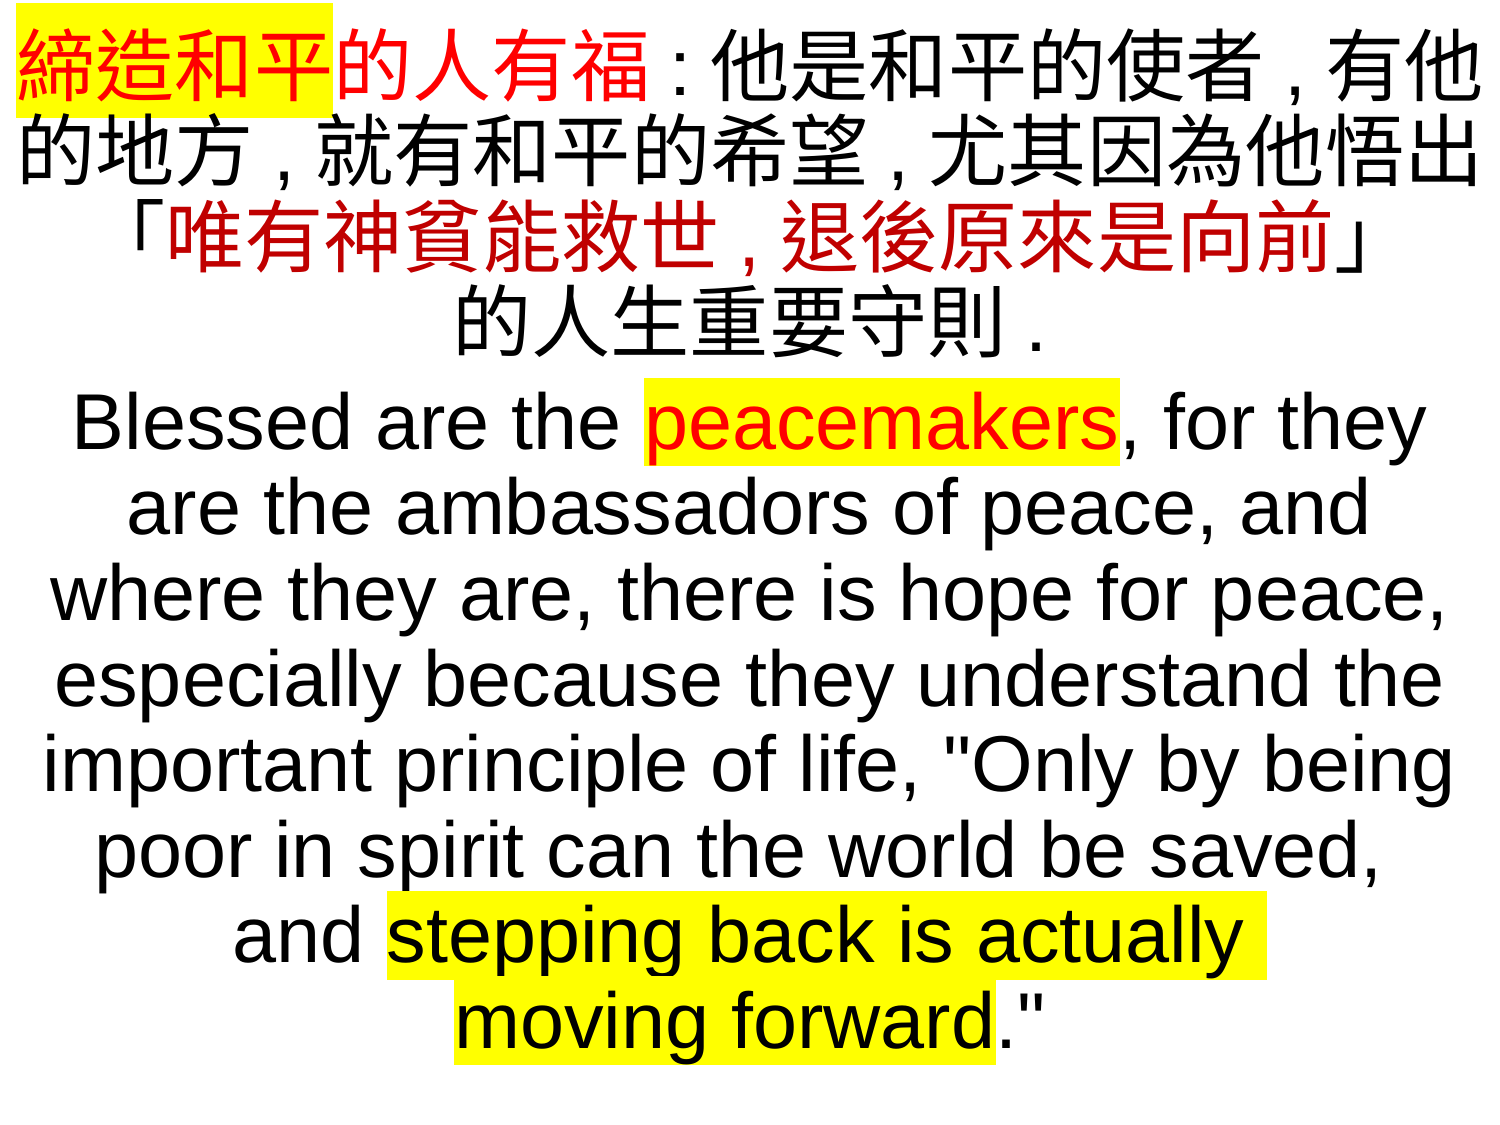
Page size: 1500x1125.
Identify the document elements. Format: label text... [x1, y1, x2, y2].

subtitle 締造和平的人有福:他是和平的使者,有他的地方,就有和平的希望,尤其因為他悟出 「唯有神貧能救世,退後原來是向前」 的人生重要守則. Blessed are the peacemakers, for they are the ambassadors of peace, and where they are, there is hope for peace, especially because they understand the important principle of life, "Only by being poor in spirit can the world be saved, and stepping back is actually moving forward." [0, 19, 1500, 1094]
